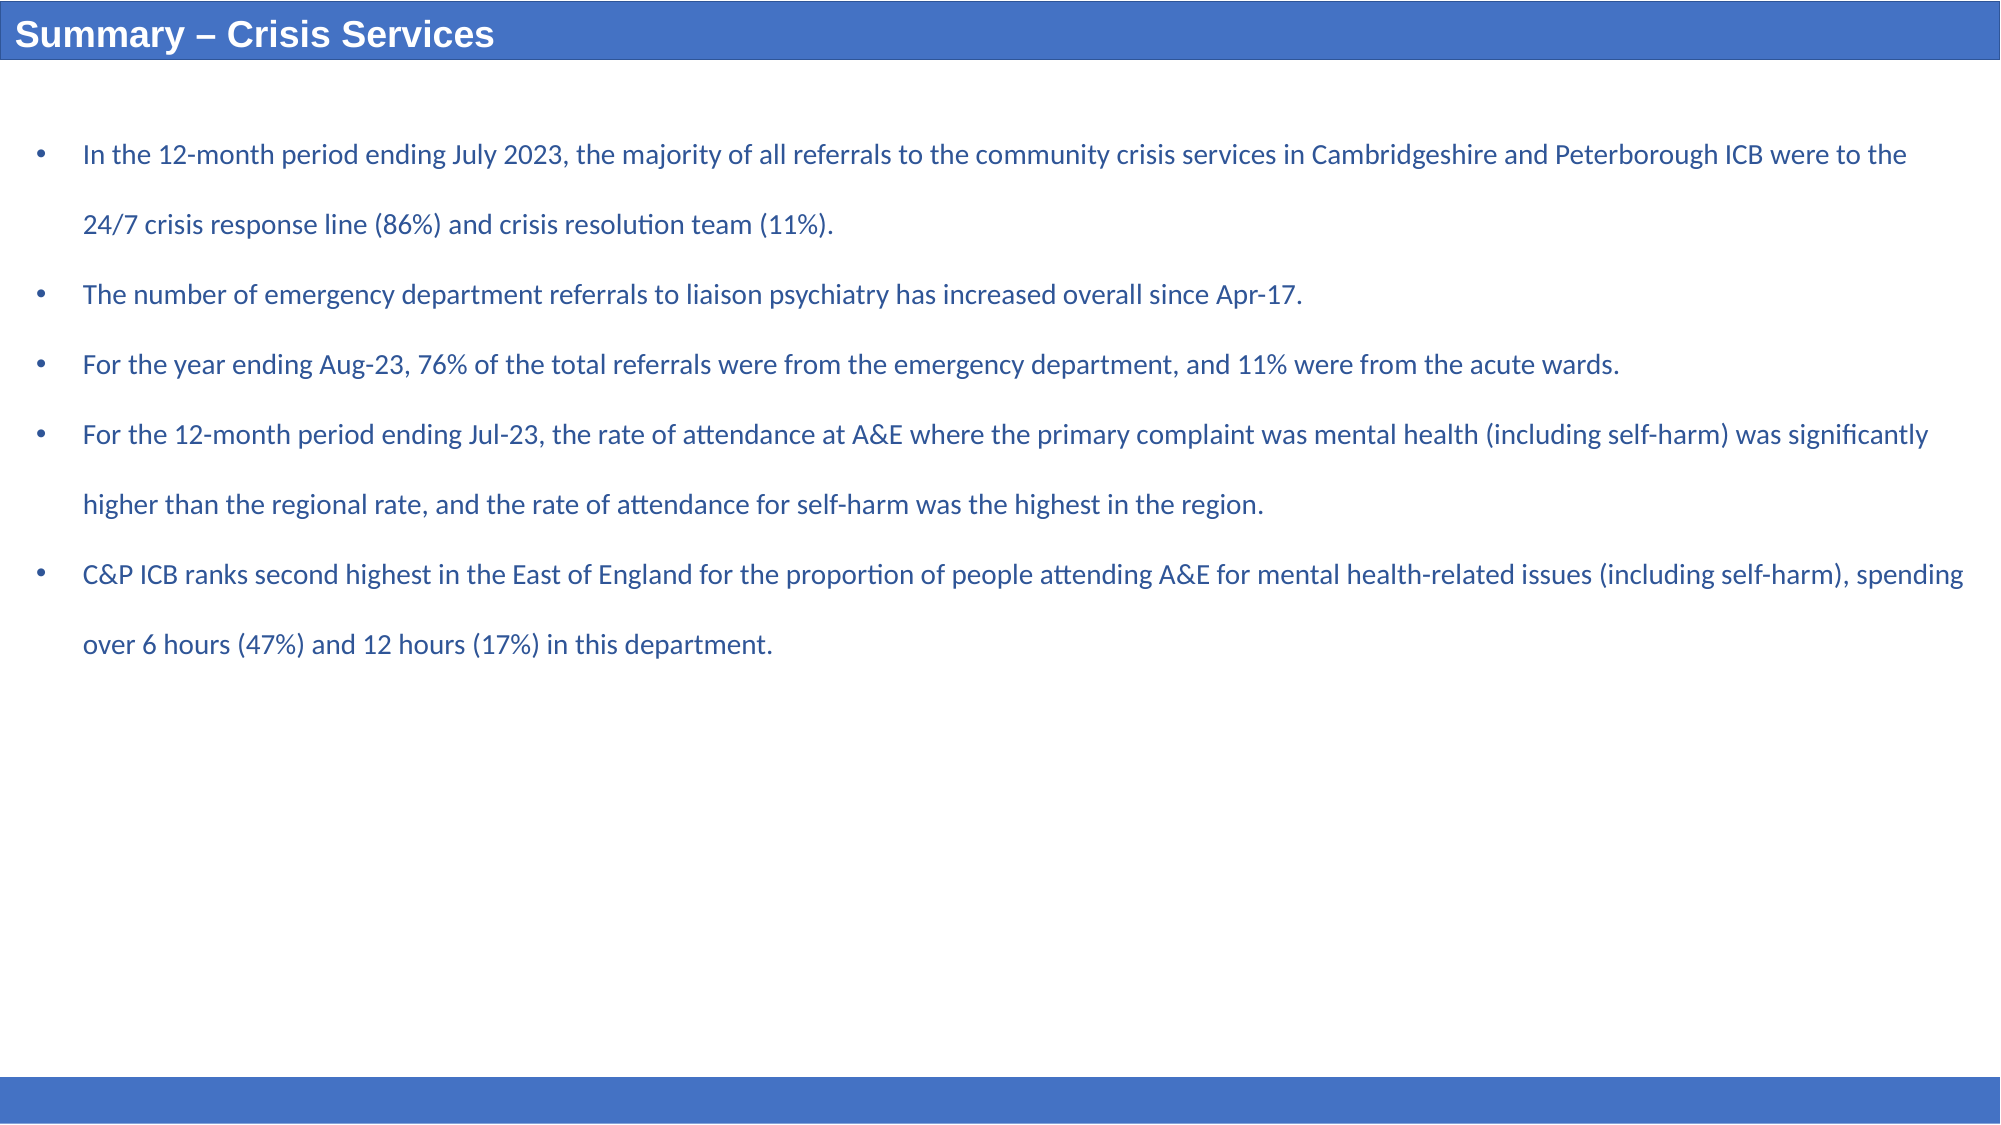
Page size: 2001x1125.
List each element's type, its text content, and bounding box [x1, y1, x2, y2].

text_box Summary – Crisis Services [0, 2, 1003, 63]
text_box In the 12-month period ending July 2023, the majority of all referrals to the community crisis services in Cambridgeshire and Peterborough ICB were to the 24/7 crisis response line (86%) and crisis resolution team (11%). The number of emergency department referrals to liaison psychiatry has increased overall since Apr-17. For the year ending Aug-23, 76% of the total referrals were from the emergency department, and 11% were from the acute wards. For the 12-month period ending Jul-23, the rate of attendance at A&E where the primary complaint was mental health (including self-harm) was significantly higher than the regional rate, and the rate of attendance for self-harm was the highest in the region. C&P ICB ranks second highest in the East of England for the proportion of people attending A&E for mental health-related issues (including self-harm), spending over 6 hours (47%) and 12 hours (17%) in this department. [21, 93, 1984, 738]
